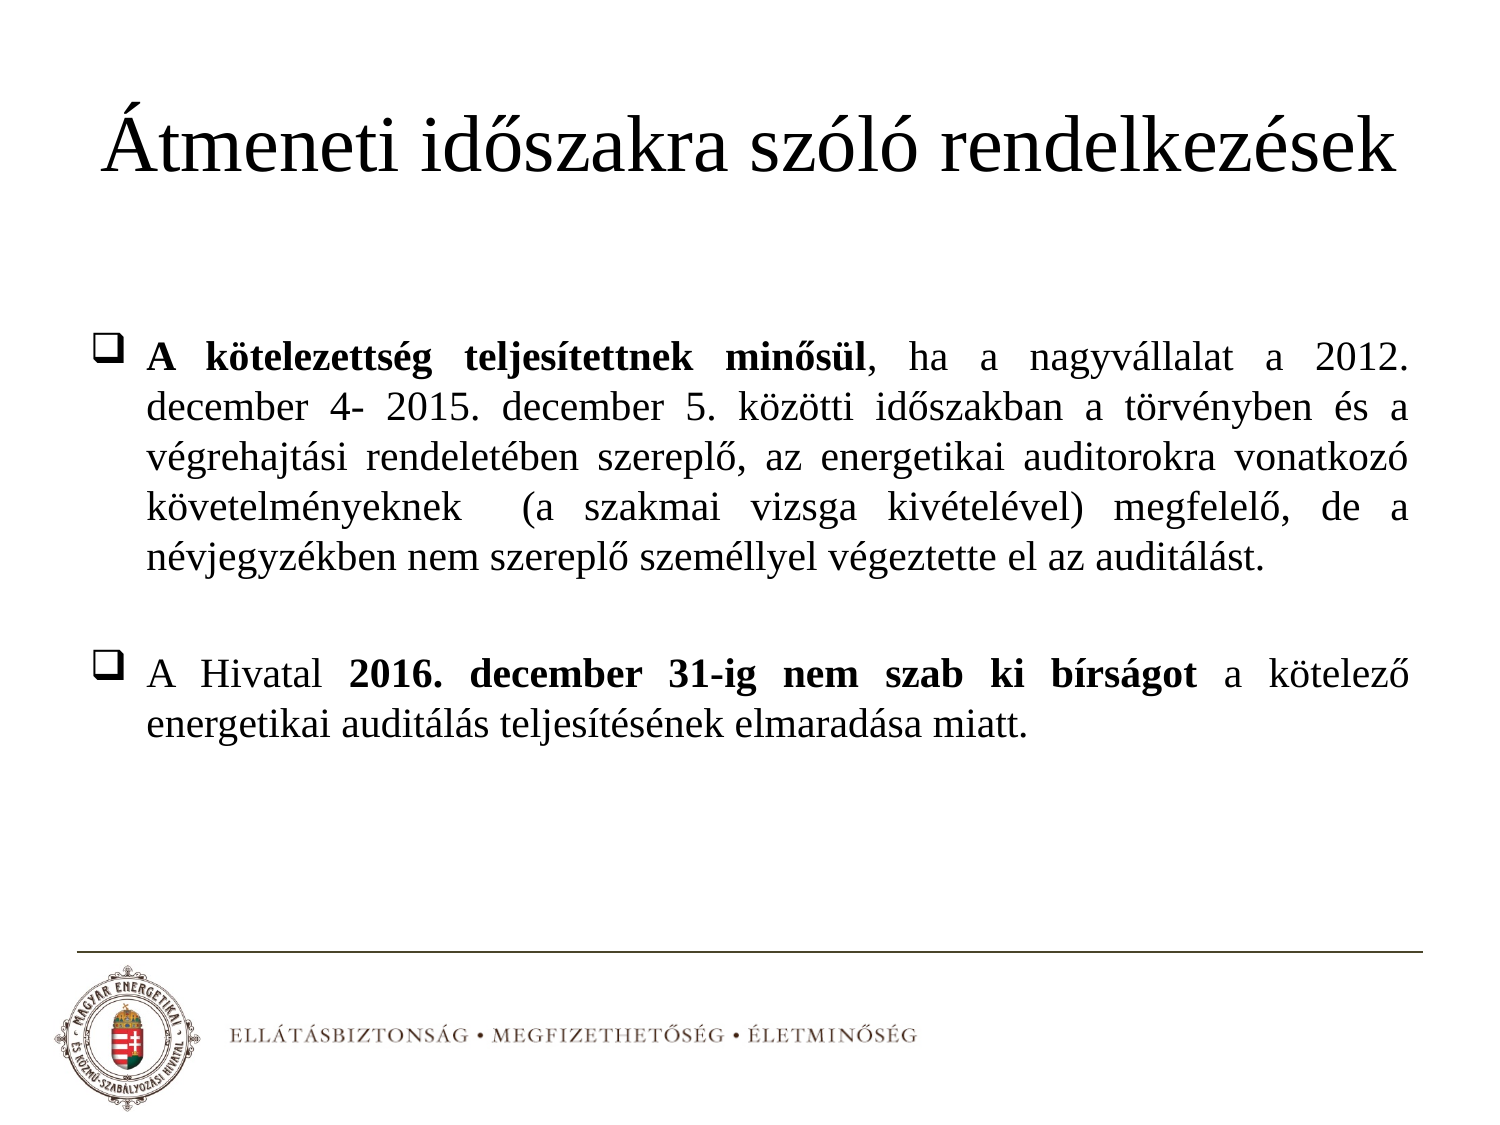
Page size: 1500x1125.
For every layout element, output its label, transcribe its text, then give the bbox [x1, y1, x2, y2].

title Átmeneti időszakra szóló rendelkezések [75, 45, 1425, 233]
list A kötelezettség teljesítettnek minősül, ha a nagyvállalat a 2012. december 4- 2015. december 5. közötti időszakban a törvényben és a végrehajtási rendeletében szereplő, az energetikai auditorokra vonatkozó követelményeknek (a szakmai vizsga kivételével) megfelelő, de a névjegyzékben nem szereplő személlyel végeztette el az auditálást. A Hivatal 2016. december 31-ig nem szab ki bírságot a kötelező energetikai auditálás teljesítésének elmaradása miatt. [75, 262, 1425, 929]
picture [53, 964, 951, 1112]
